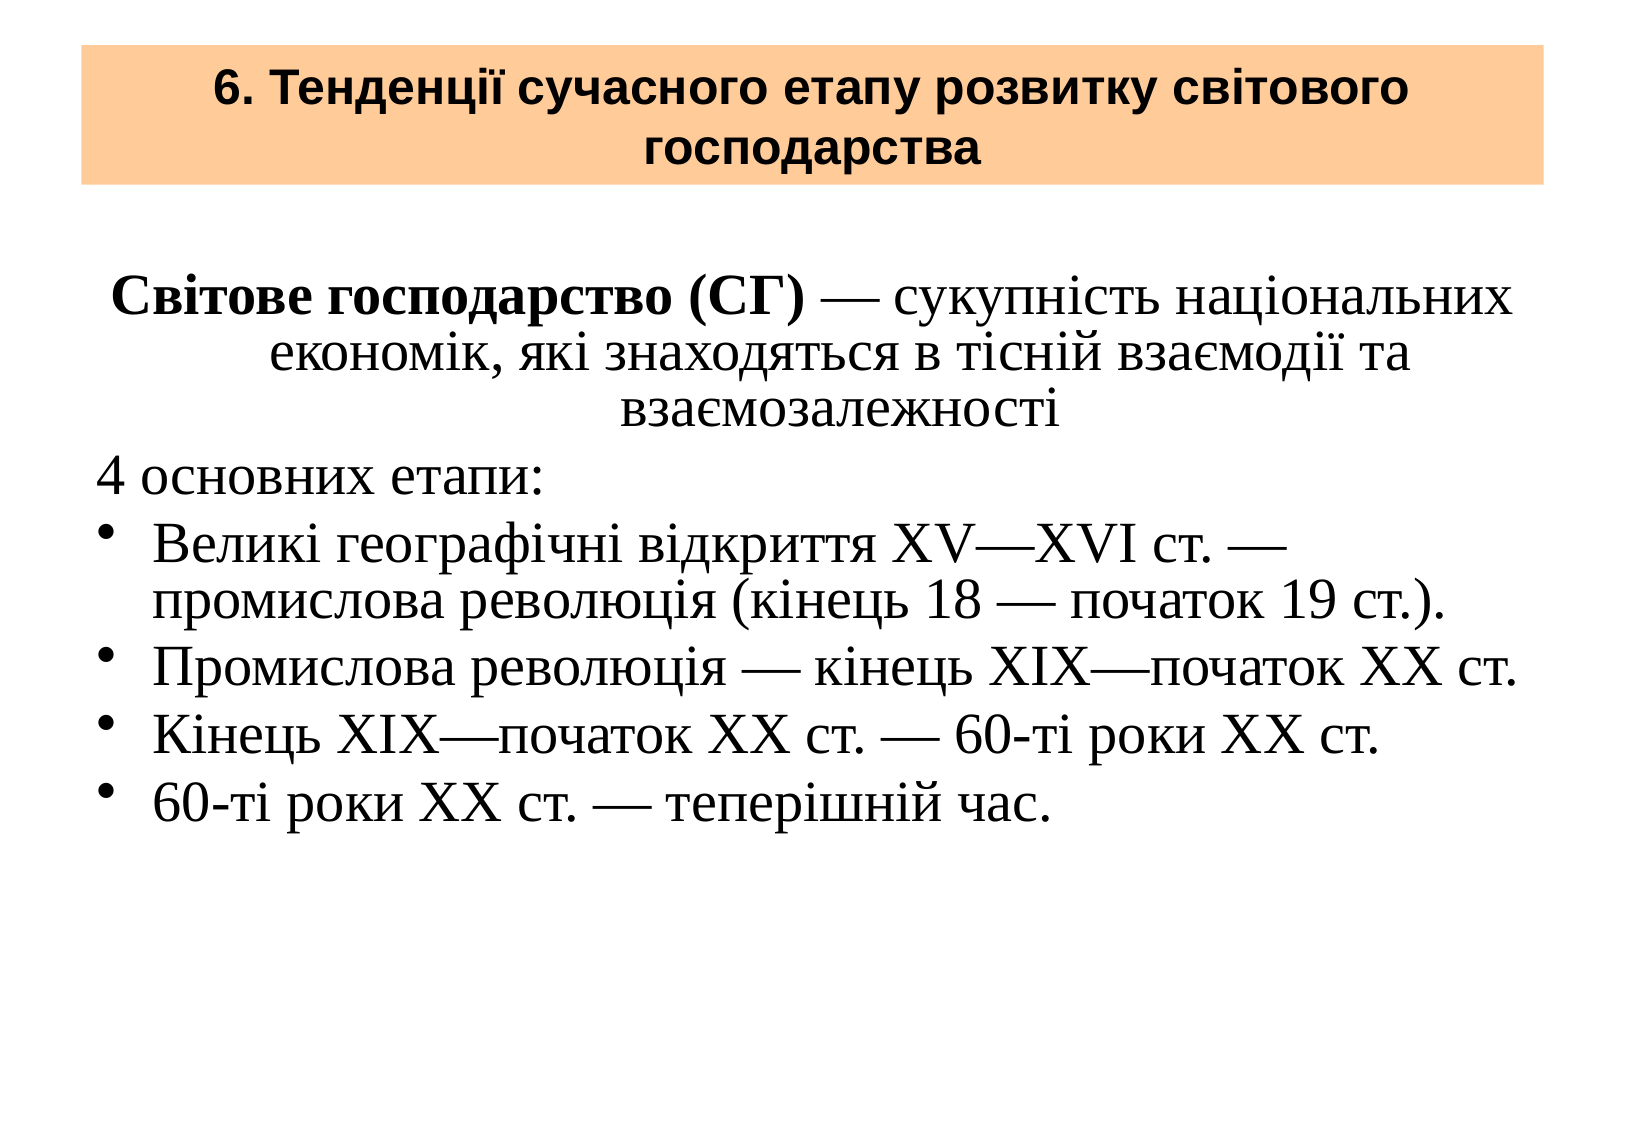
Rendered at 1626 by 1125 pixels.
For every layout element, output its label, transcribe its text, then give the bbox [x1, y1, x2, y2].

title 6. Тенденції сучасного етапу розвитку світового господарства [80, 44, 1544, 185]
list Світове господарство (СГ) — сукупність національних економік, які знаходяться в тісній взаємодії та взаємозалежності 4 основних етапи: Великі географічні відкриття ХV—ХVІ ст. — промислова революція (кінець 18 — початок 19 ст.). Промислова революція — кінець ХІХ—початок ХХ ст. Кінець ХІХ—початок ХХ ст. — 60-ті роки ХХ ст. 60-ті роки ХХ ст. — теперішній час. [80, 262, 1544, 1006]
